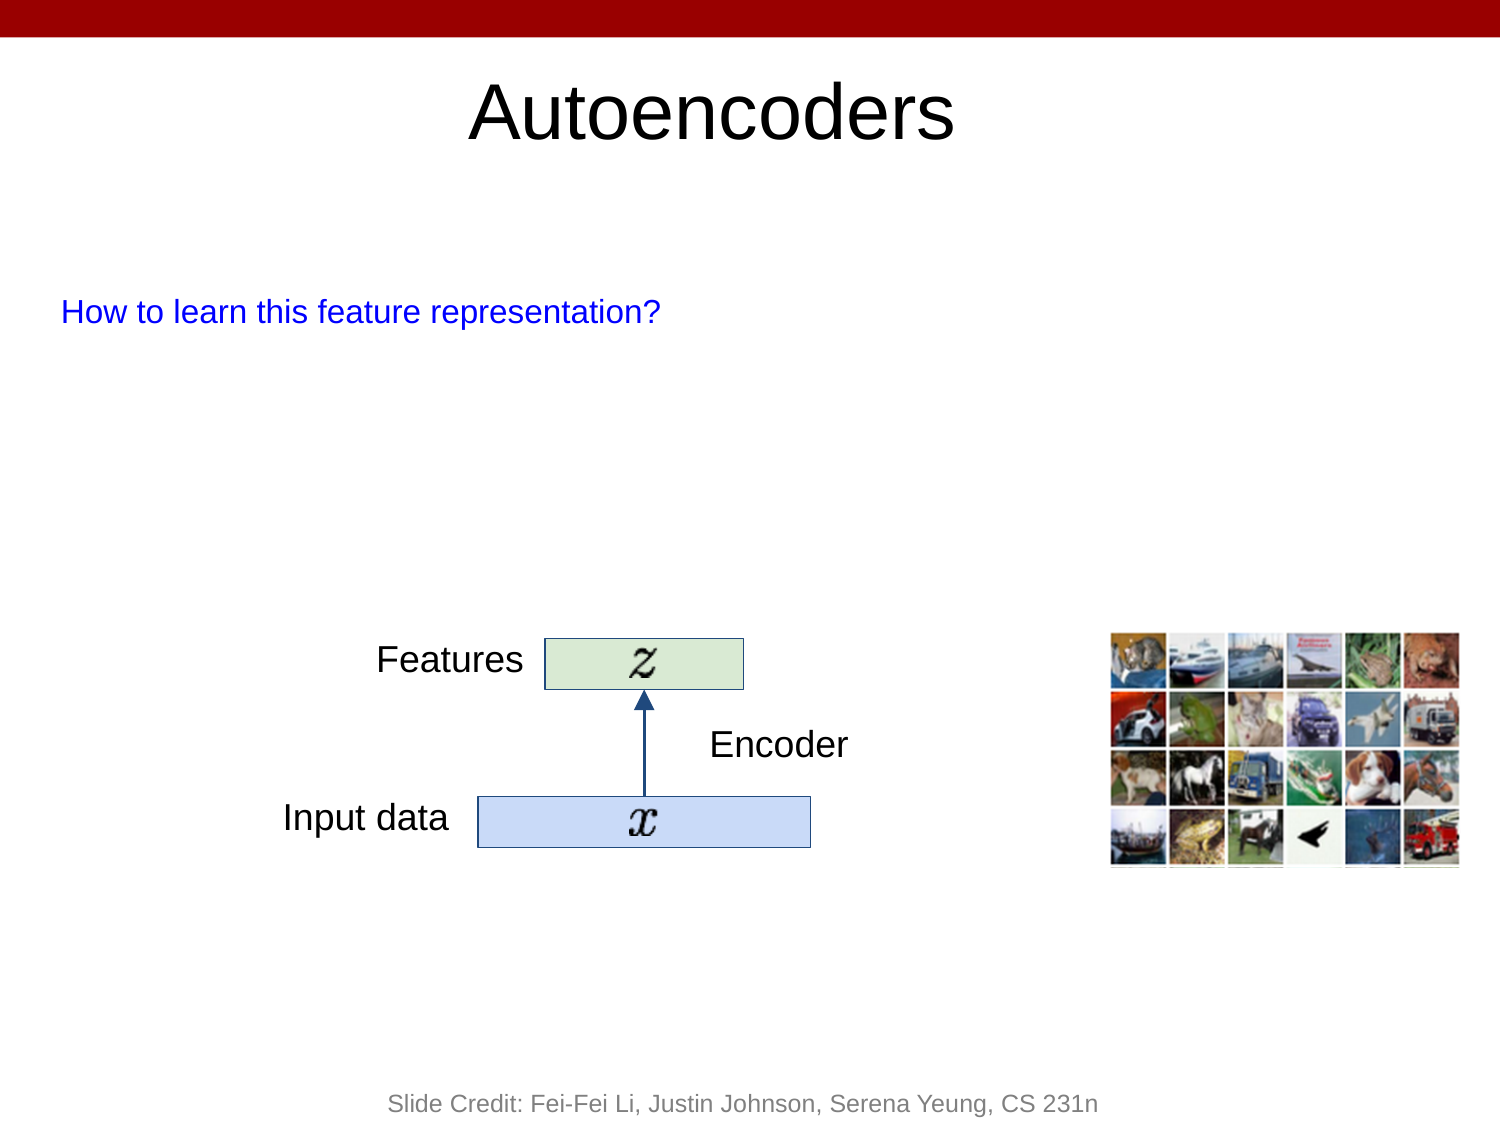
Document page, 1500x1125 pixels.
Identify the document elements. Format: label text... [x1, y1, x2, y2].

picture [629, 647, 660, 678]
picture [1105, 624, 1465, 868]
picture [629, 808, 660, 836]
text_box Slide Credit: Fei-Fei Li, Justin Johnson, Serena Yeung, CS 231n [299, 1049, 1188, 1125]
text_box Input data [220, 783, 464, 848]
title Autoencoders [37, 37, 1388, 179]
text_box [544, 638, 744, 690]
text_box [477, 796, 811, 848]
text_box Encoder [694, 710, 904, 775]
text_box Features [295, 624, 539, 690]
text_box How to learn this feature representation? [45, 275, 1085, 350]
